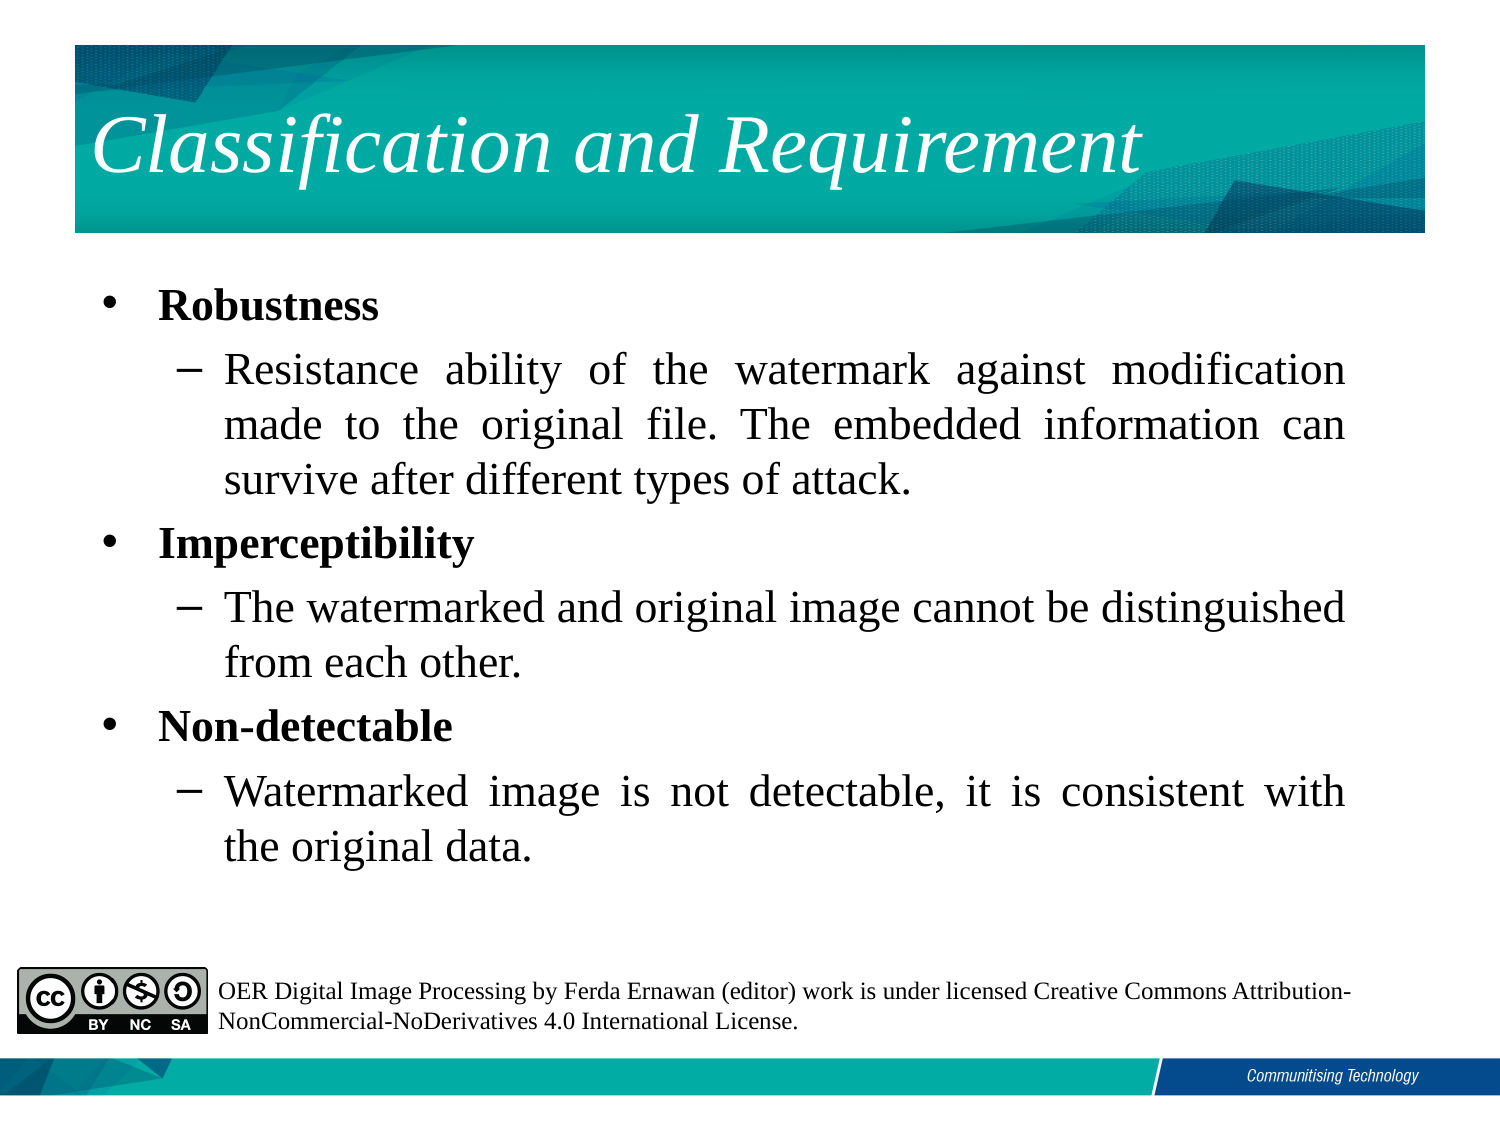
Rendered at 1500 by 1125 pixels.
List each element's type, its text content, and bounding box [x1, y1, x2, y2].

picture [0, 0, 1500, 1125]
list Robustness Resistance ability of the watermark against modification made to the original file. The embedded information can survive after different types of attack. Imperceptibility The watermarked and original image cannot be distinguished from each other. Non-detectable Watermarked image is not detectable, it is consistent with the original data. [86, 267, 1362, 943]
title Classification and Requirement [75, 45, 1425, 233]
